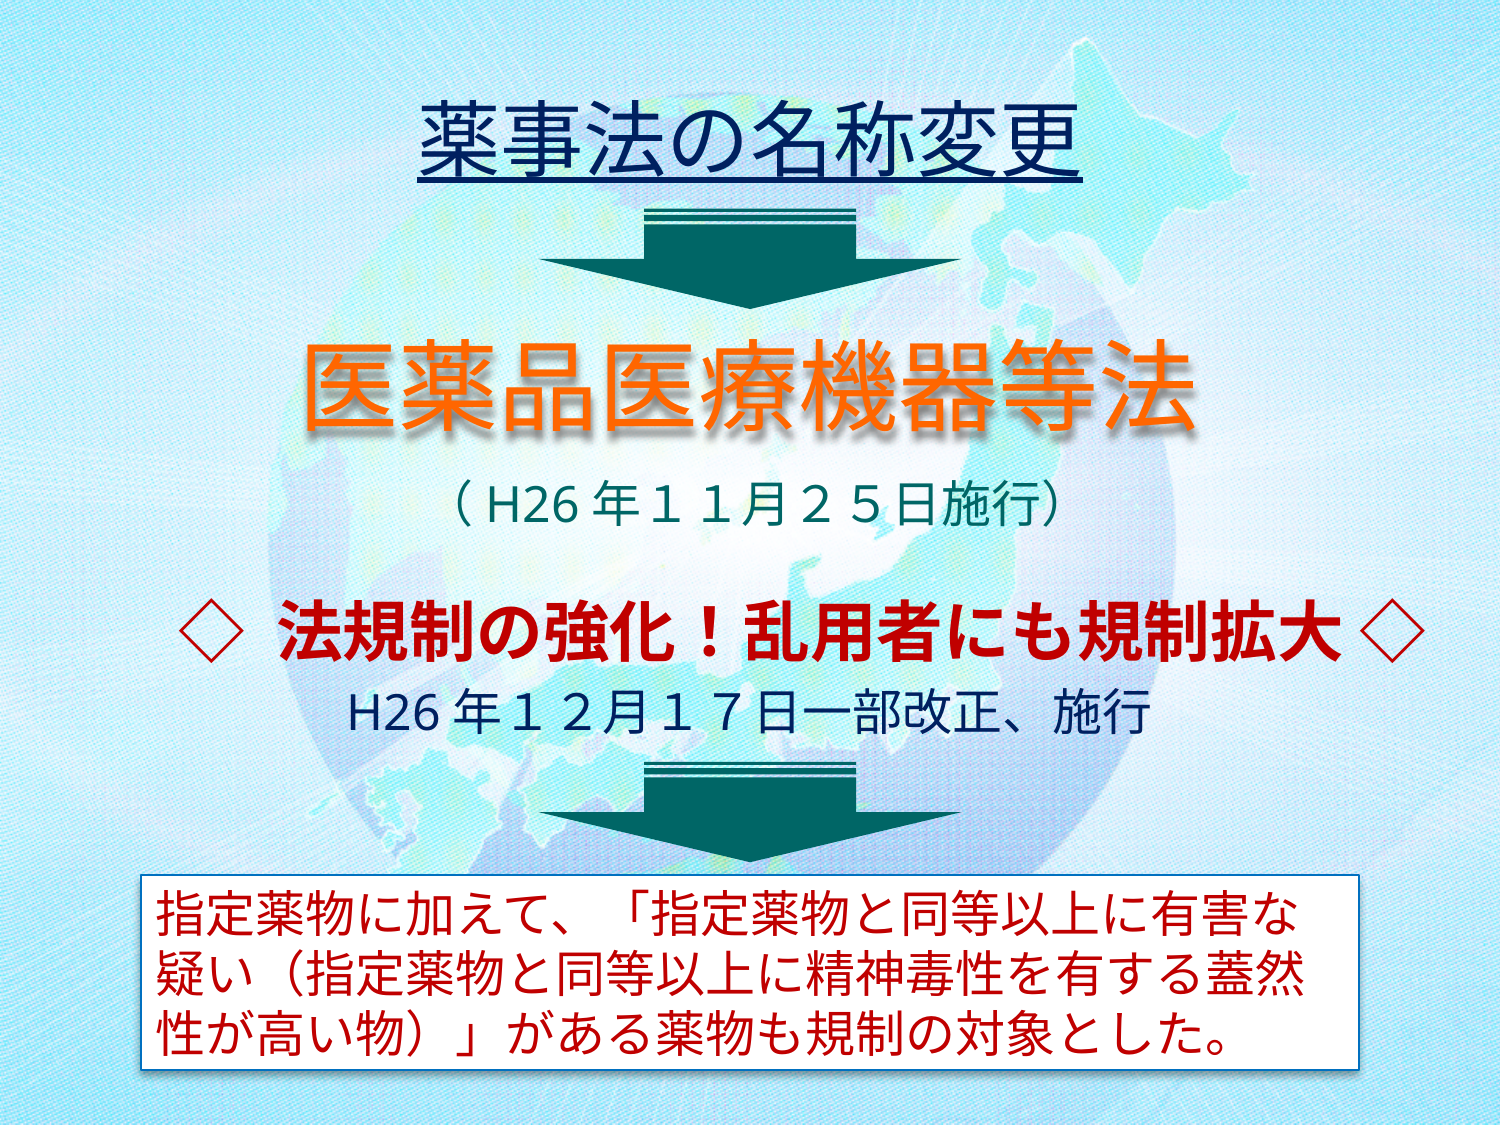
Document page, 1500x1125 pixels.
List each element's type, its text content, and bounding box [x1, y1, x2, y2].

text_box [644, 768, 857, 775]
text_box [644, 214, 857, 222]
text_box [538, 224, 963, 269]
text_box 医薬品医療機器等法 [0, 269, 1500, 499]
title 薬事法の名称変更 [74, 50, 1426, 224]
text_box （H26年１１月２５日施行） [316, 515, 1199, 540]
text_box [538, 777, 963, 863]
text_box 指定薬物に加えて、「指定薬物と同等以上に有害な疑い（指定薬物と同等以上に精神毒性を有する蓋然性が高い物）」がある薬物も規制の対象とした。 [140, 875, 1360, 1070]
text_box [644, 208, 857, 212]
text_box H26年１２月１７日一部改正、施行 [228, 678, 1272, 748]
text_box [644, 761, 857, 765]
text_box ◇ 法規制の強化！乱用者にも規制拡大 ◇ [163, 582, 1442, 678]
